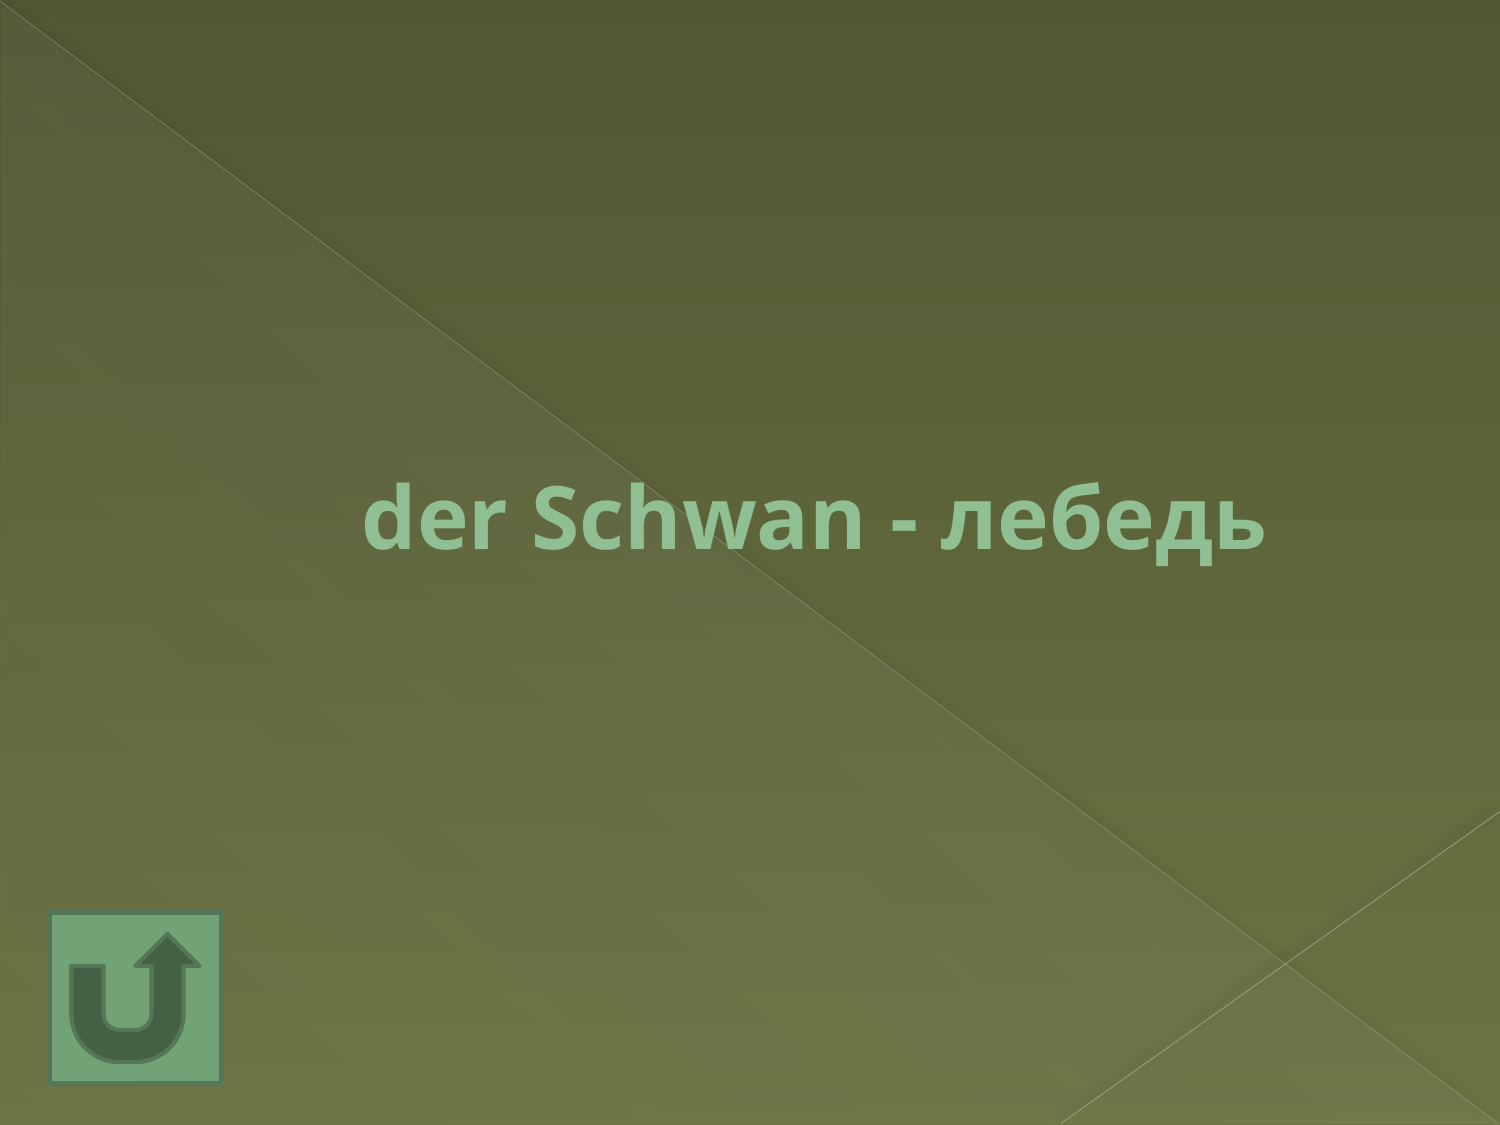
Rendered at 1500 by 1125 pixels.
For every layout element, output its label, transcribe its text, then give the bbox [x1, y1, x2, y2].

title der Schwan - лебедь [99, 399, 1450, 630]
text_box [48, 910, 223, 1086]
